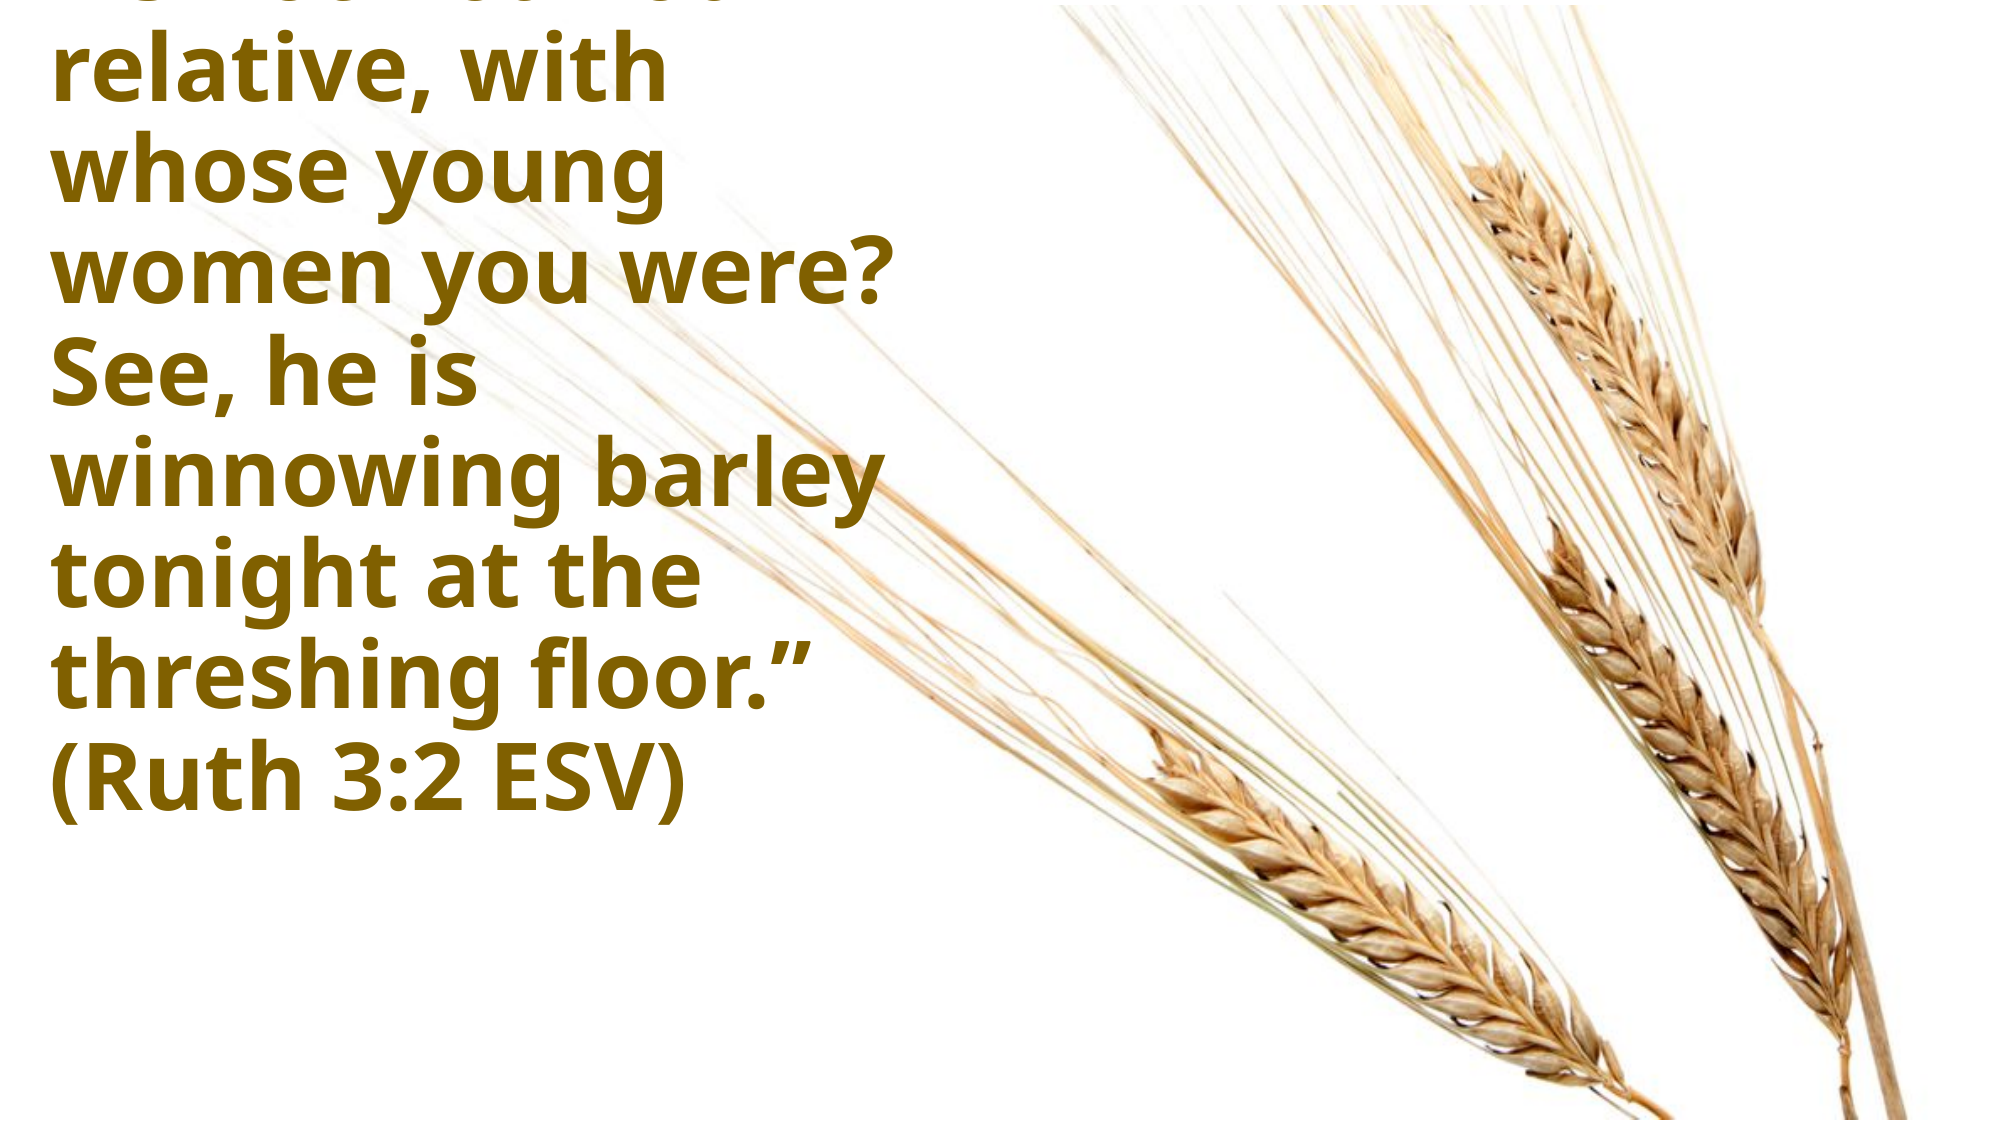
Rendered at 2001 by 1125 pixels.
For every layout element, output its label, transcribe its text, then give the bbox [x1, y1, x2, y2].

title “Is not Boaz our relative, with whose young women you were? See, he is winnowing barley tonight at the threshing floor.” (Ruth 3:2 ESV) [34, 0, 1000, 789]
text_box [124, 5, 2000, 1120]
